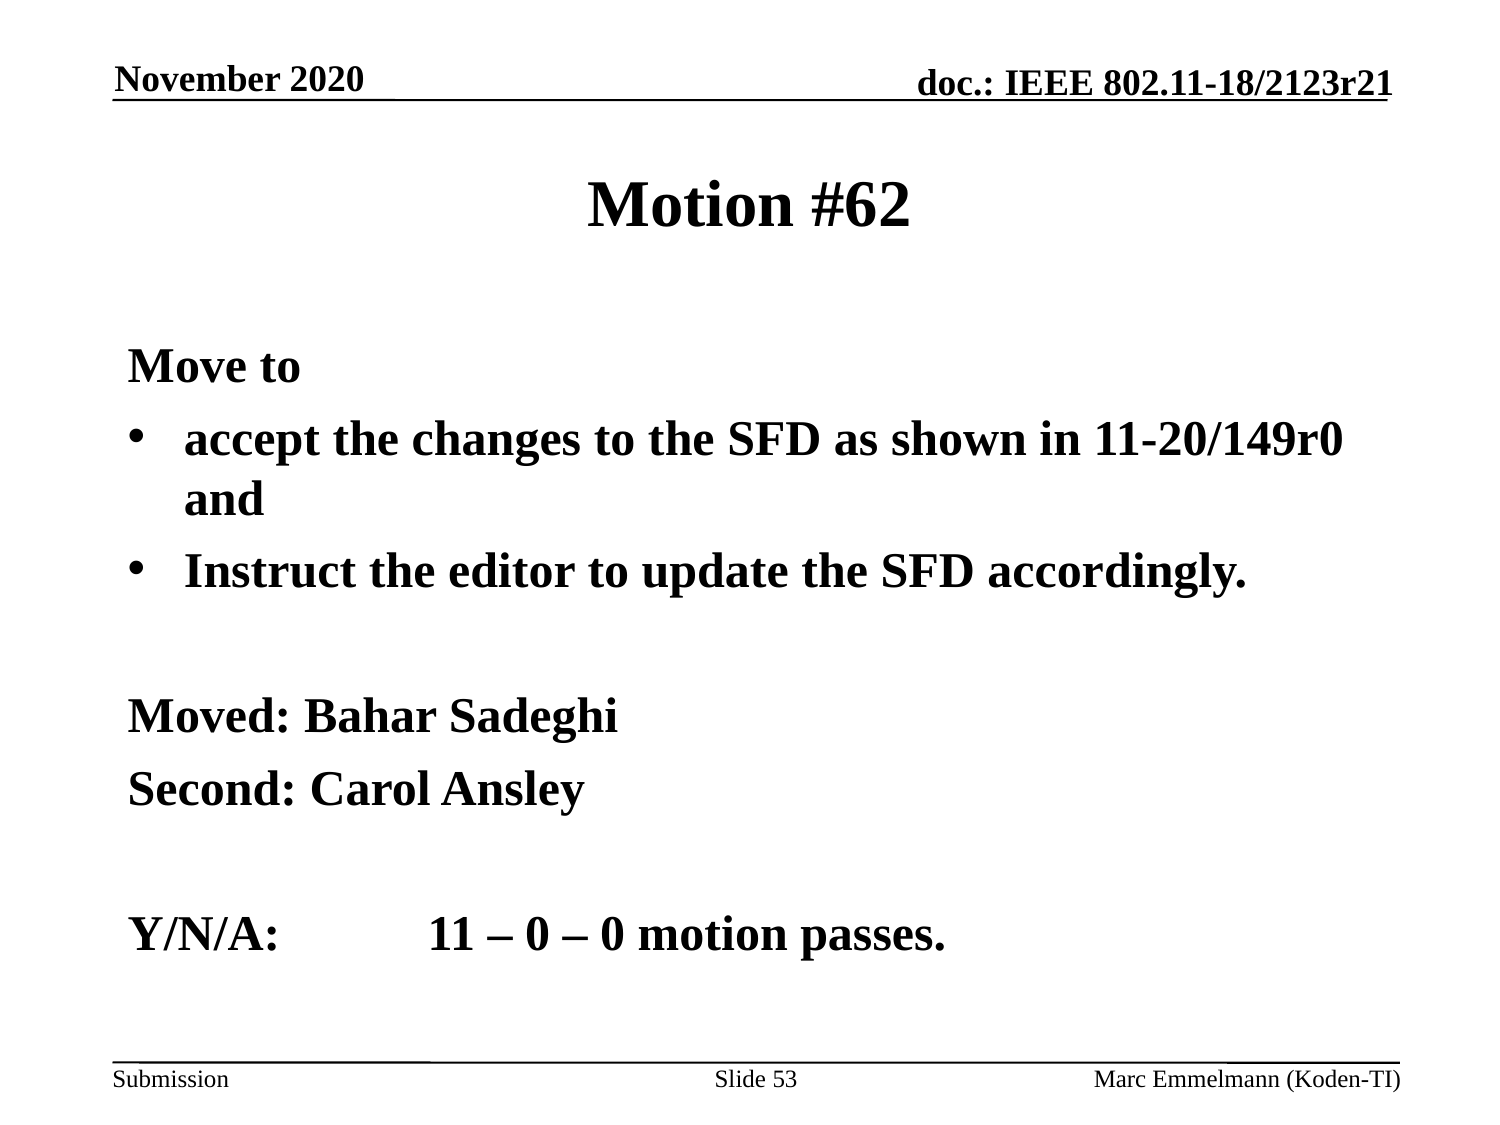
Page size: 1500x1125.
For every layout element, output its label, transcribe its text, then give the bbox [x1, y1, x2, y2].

list Move to accept the changes to the SFD as shown in 11-20/149r0 and Instruct the editor to update the SFD accordingly. Moved: Bahar Sadeghi Second: Carol Ansley Y/N/A: 11 – 0 – 0 motion passes. [112, 324, 1388, 1000]
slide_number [114, 54, 423, 100]
footer Marc Emmelmann (Koden-TI) [878, 1061, 1402, 1093]
title Motion #62 [112, 112, 1388, 288]
slide_number Slide 53 [712, 1061, 800, 1123]
